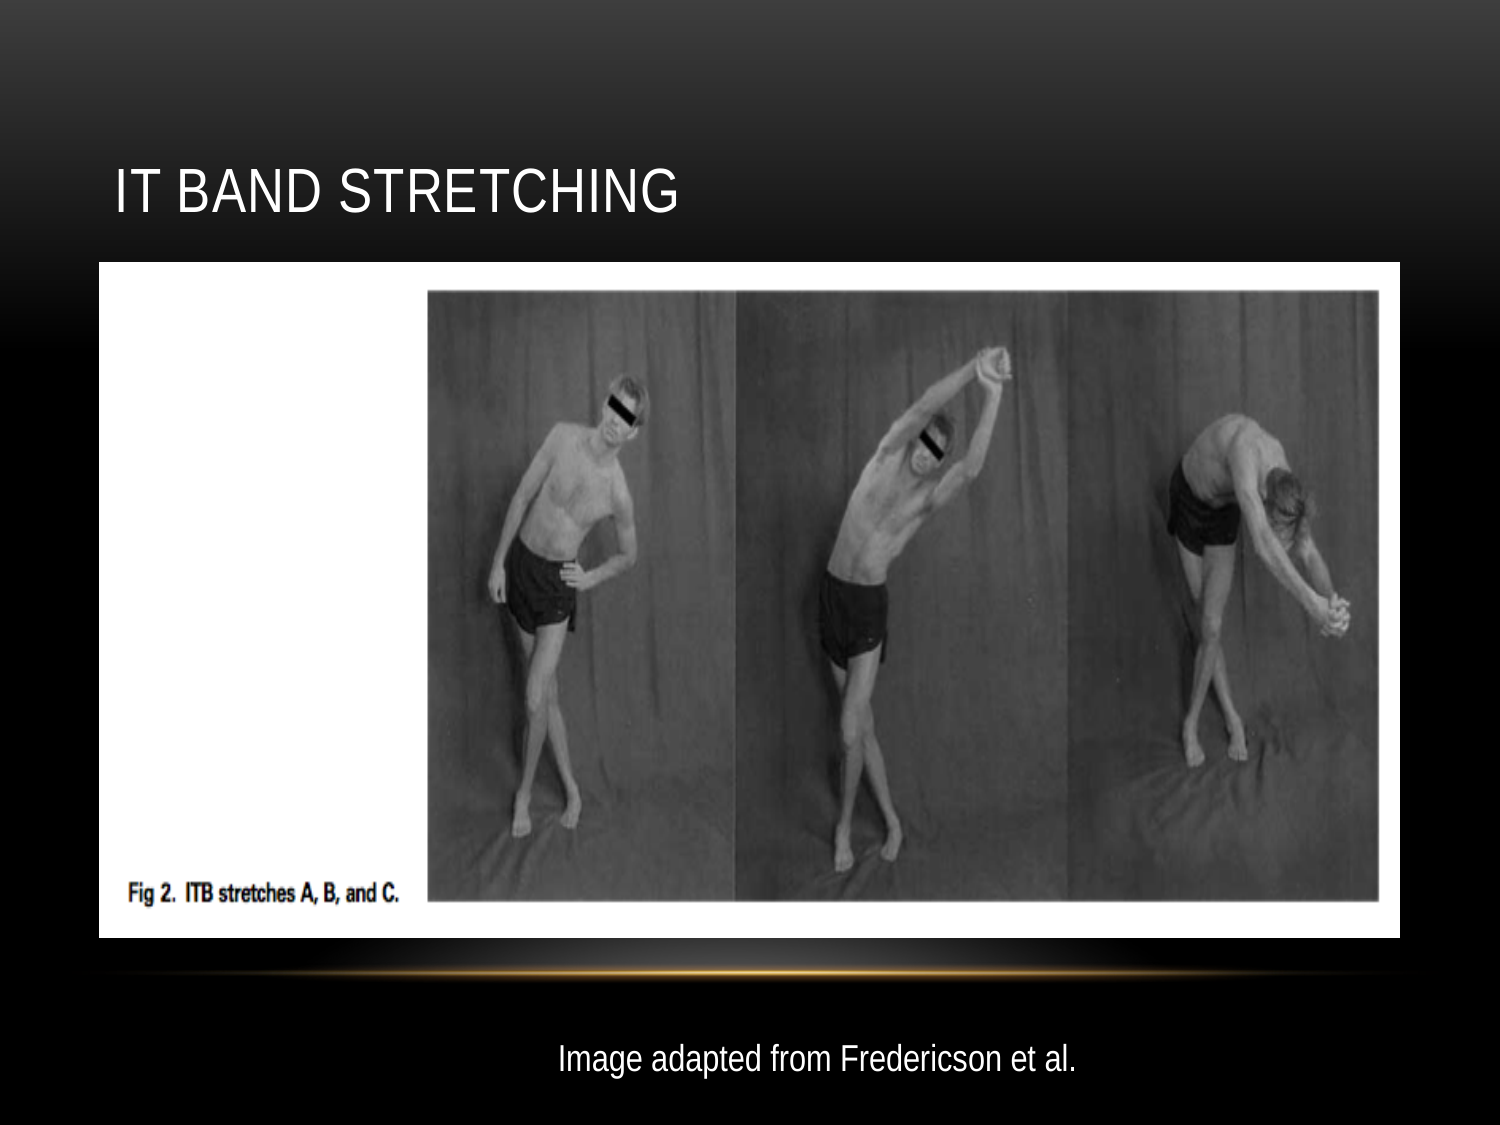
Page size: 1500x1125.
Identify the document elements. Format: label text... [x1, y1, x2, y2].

picture [0, 0, 1500, 1125]
title IT Band Stretching [99, 45, 1400, 233]
text_box Image adapted from Fredericson et al. [543, 1026, 1092, 1086]
